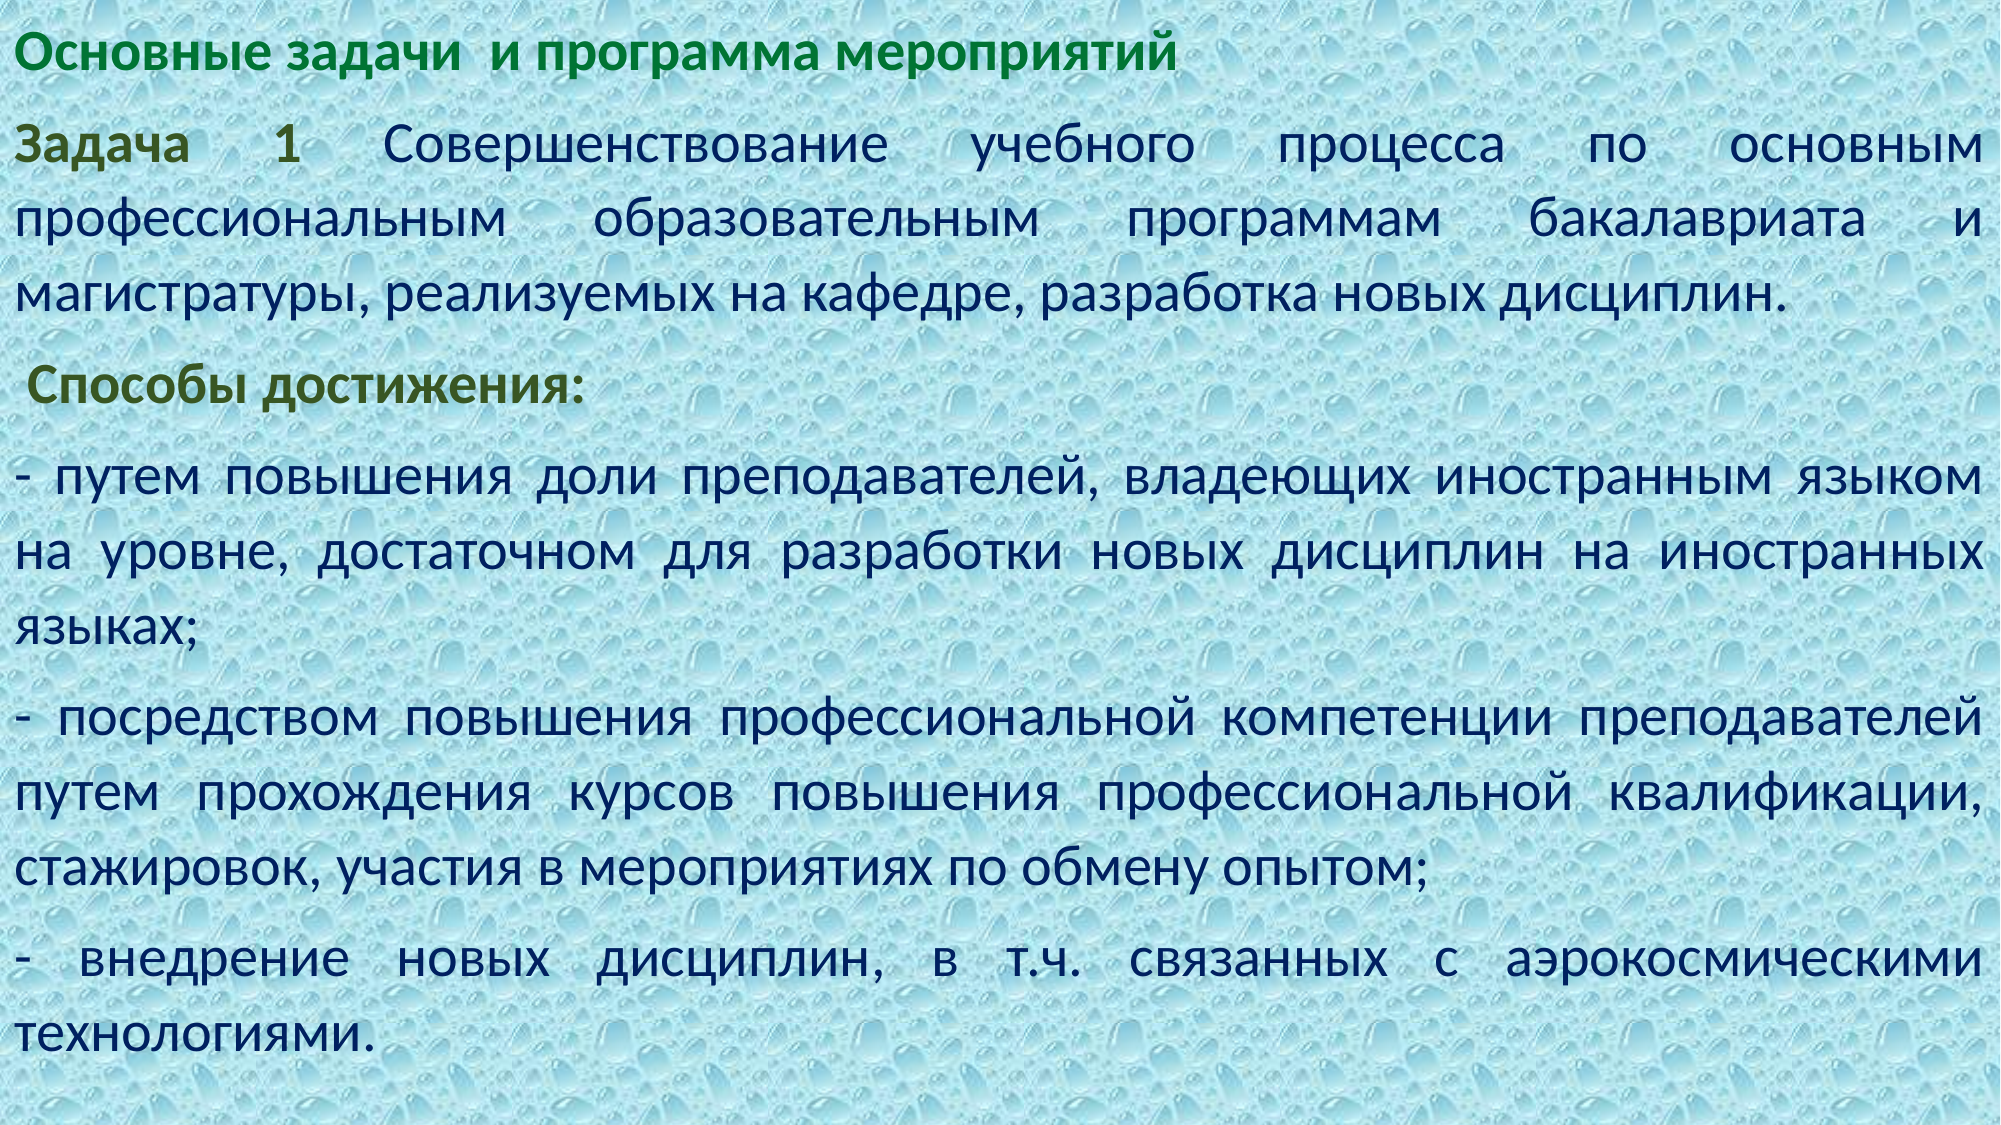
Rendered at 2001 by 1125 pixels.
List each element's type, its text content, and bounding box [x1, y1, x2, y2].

picture [0, 0, 2001, 1125]
text_box Основные задачи и программа мероприятий Задача 1 Совершенствование учебного процесса по основным профессиональным образовательным программам бакалавриата и магистратуры, реализуемых на кафедре, разработка новых дисциплин. Способы достижения: - путем повышения доли преподавателей, владеющих иностранным языком на уровне, достаточном для разработки новых дисциплин на иностранных языках; - посредством повышения профессиональной компетенции преподавателей путем прохождения курсов повышения профессиональной квалификации, стажировок, участия в мероприятиях по обмену опытом; - внедрение новых дисциплин, в т.ч. связанных с аэрокосмическими технологиями. [0, 0, 2000, 1071]
